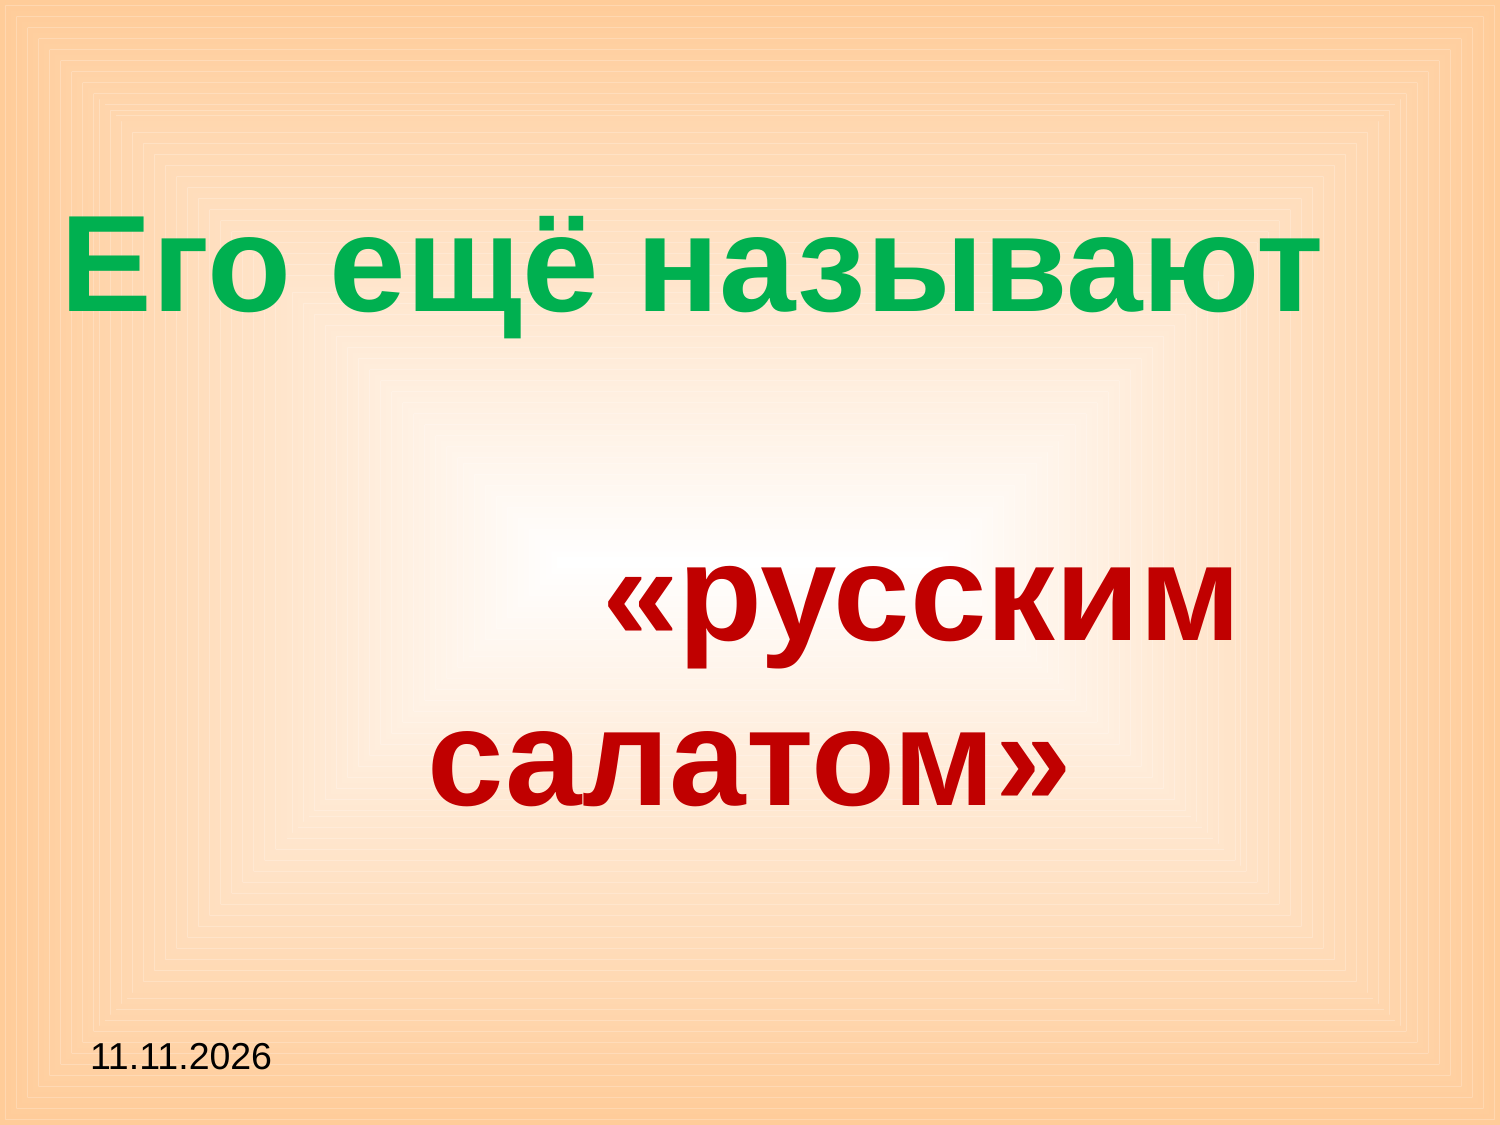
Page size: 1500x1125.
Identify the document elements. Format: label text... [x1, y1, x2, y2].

title Его ещё называют «русским салатом» [41, 314, 1459, 693]
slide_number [75, 1024, 425, 1103]
